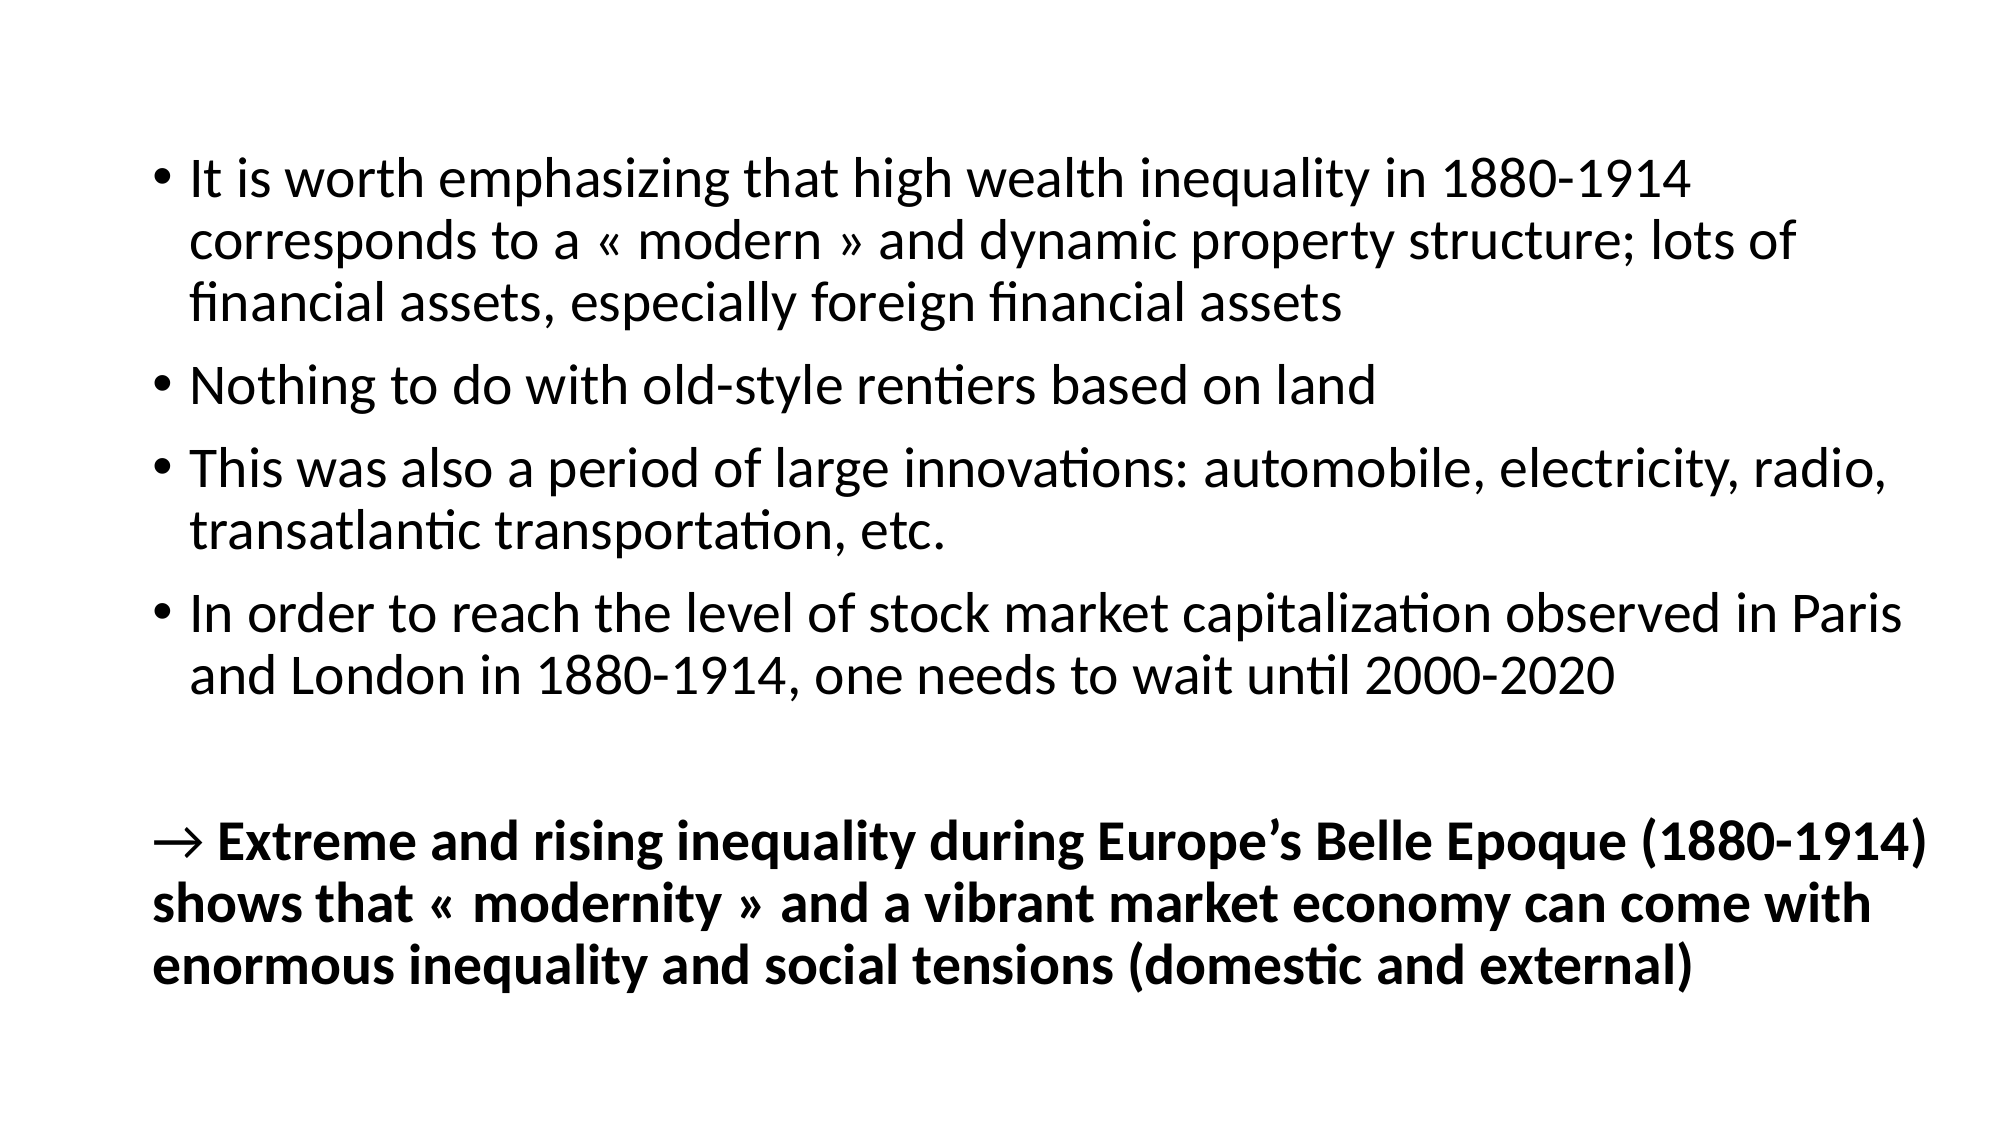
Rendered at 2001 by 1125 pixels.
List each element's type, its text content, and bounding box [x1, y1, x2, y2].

list It is worth emphasizing that high wealth inequality in 1880-1914 corresponds to a « modern » and dynamic property structure; lots of financial assets, especially foreign financial assets Nothing to do with old-style rentiers based on land This was also a period of large innovations: automobile, electricity, radio, transatlantic transportation, etc. In order to reach the level of stock market capitalization observed in Paris and London in 1880-1914, one needs to wait until 2000-2020 → Extreme and rising inequality during Europe’s Belle Epoque (1880-1914) shows that « modernity » and a vibrant market economy can come with enormous inequality and social tensions (domestic and external) [137, 140, 1973, 1014]
